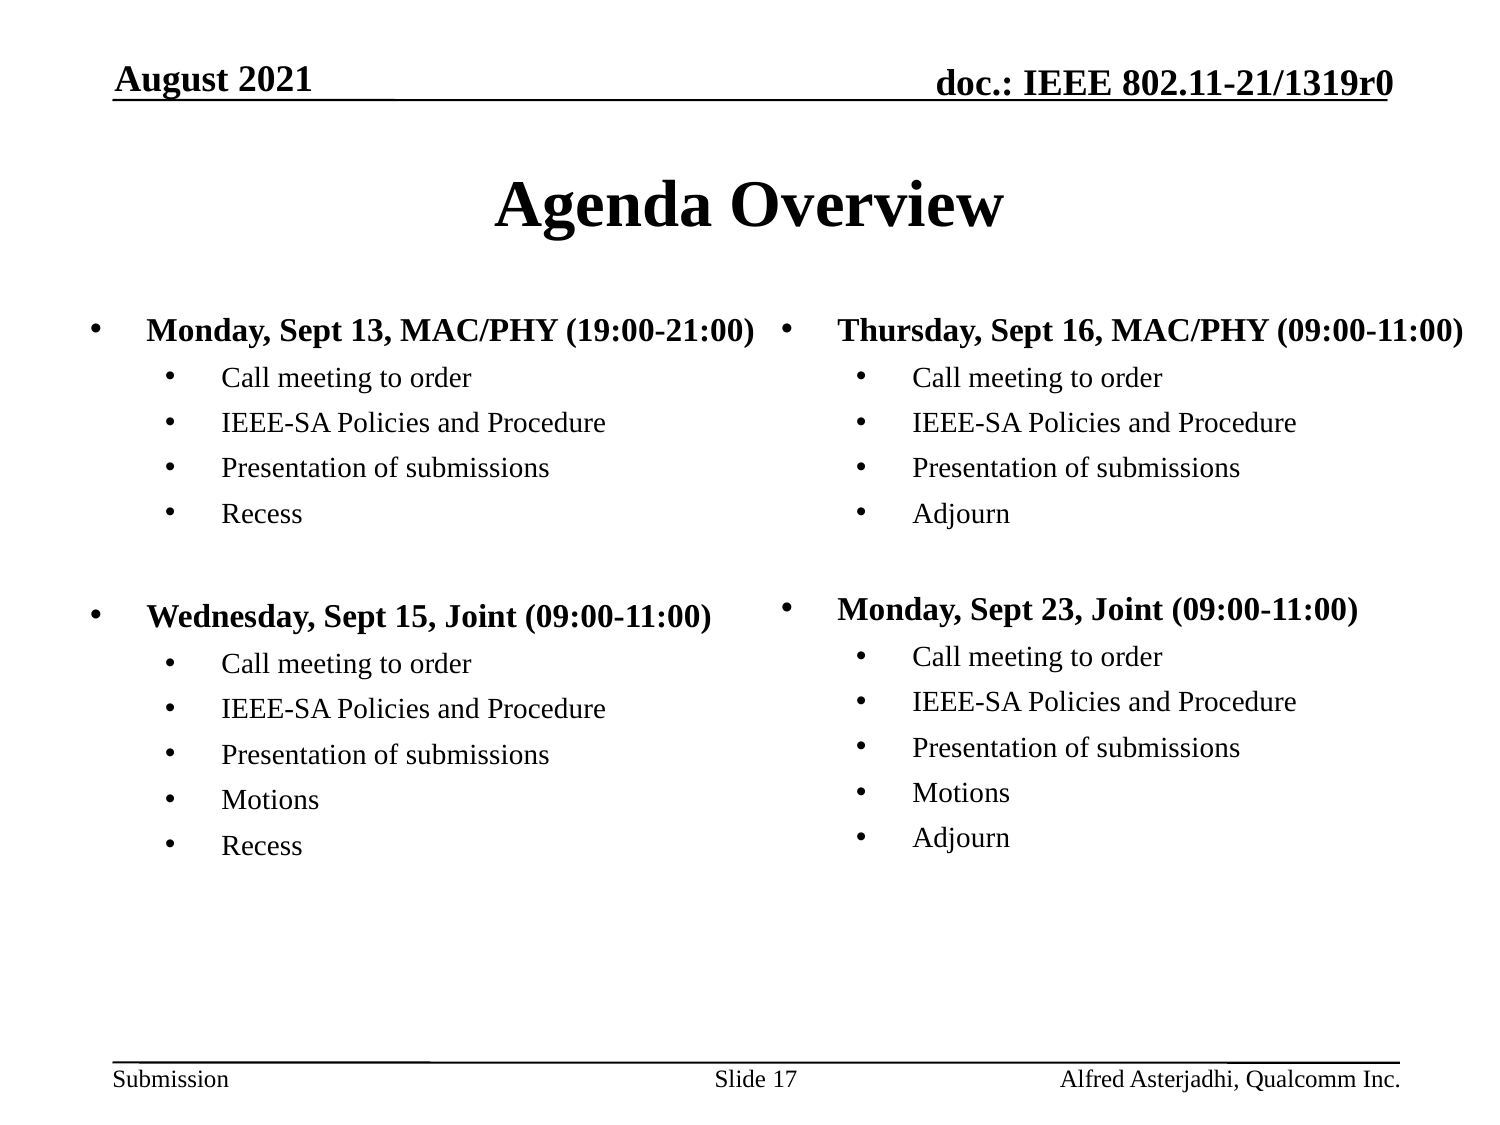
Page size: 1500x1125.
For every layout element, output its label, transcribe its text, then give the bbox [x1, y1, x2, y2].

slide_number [114, 54, 423, 100]
list Monday, Sept 13, MAC/PHY (19:00-21:00) Call meeting to order IEEE-SA Policies and Procedure Presentation of submissions Recess Wednesday, Sept 15, Joint (09:00-11:00) Call meeting to order IEEE-SA Policies and Procedure Presentation of submissions Motions Recess [74, 299, 788, 1063]
title Agenda Overview [112, 112, 1388, 288]
text_box Thursday, Sept 16, MAC/PHY (09:00-11:00) Call meeting to order IEEE-SA Policies and Procedure Presentation of submissions Adjourn Monday, Sept 23, Joint (09:00-11:00) Call meeting to order IEEE-SA Policies and Procedure Presentation of submissions Motions Adjourn [765, 300, 1495, 963]
slide_number Slide 17 [712, 1061, 800, 1123]
footer Alfred Asterjadhi, Qualcomm Inc. [878, 1061, 1402, 1093]
